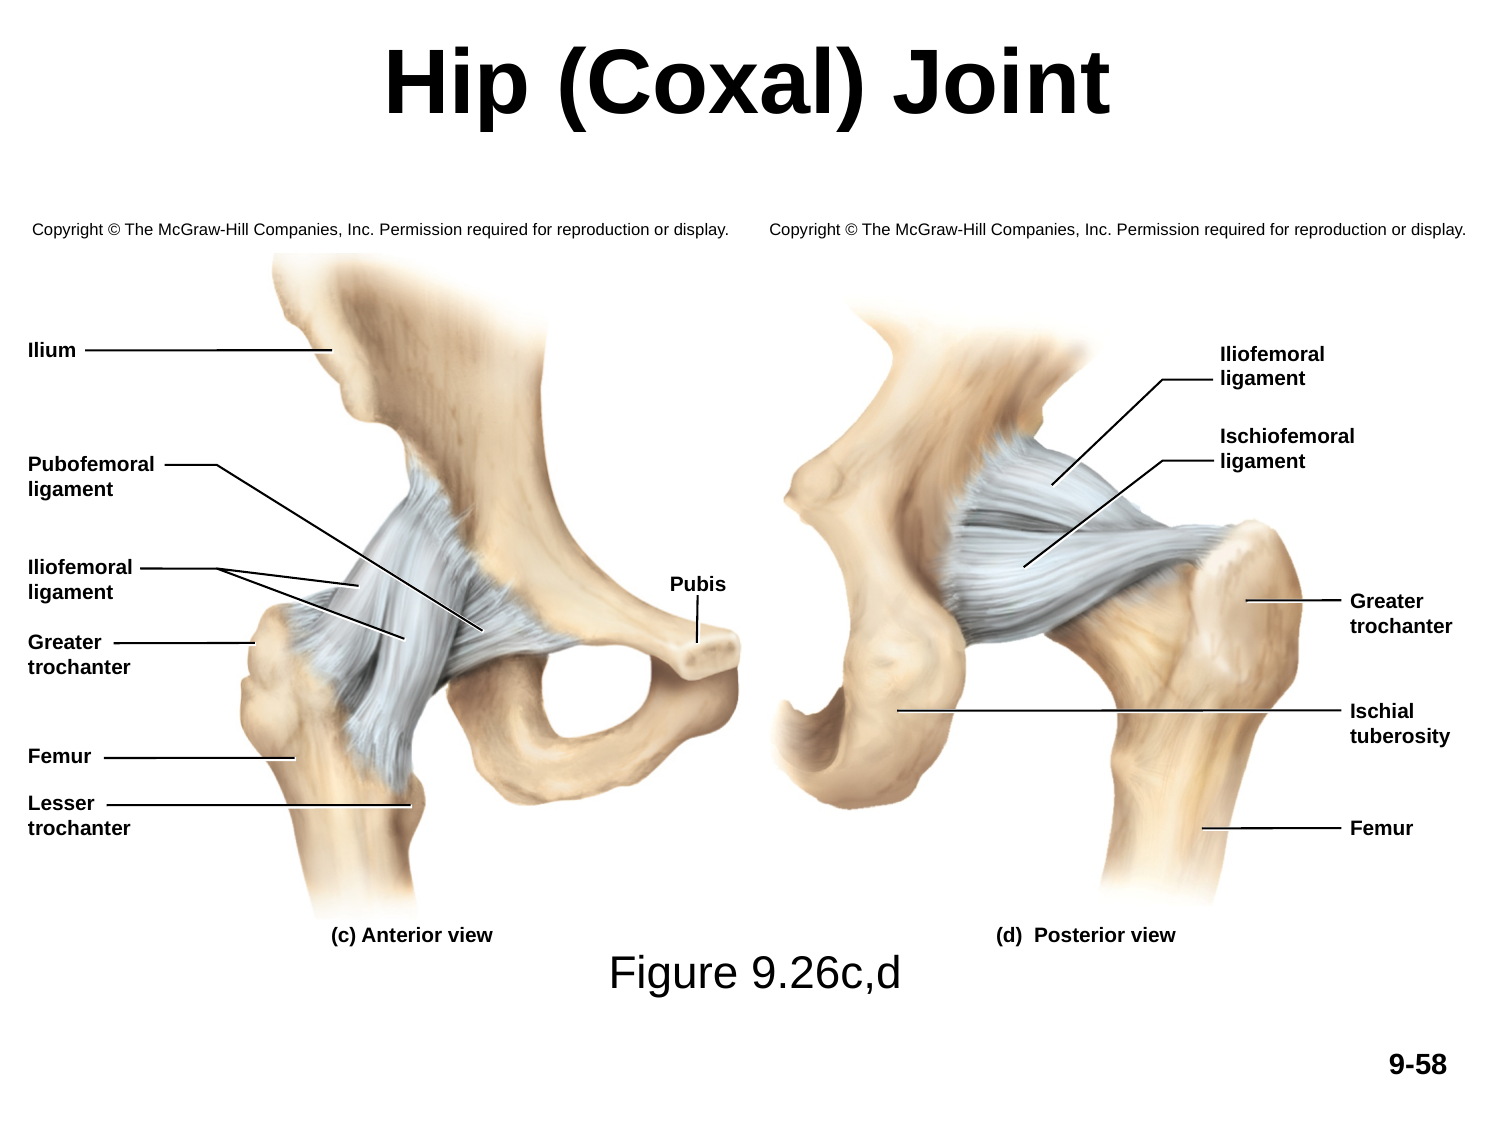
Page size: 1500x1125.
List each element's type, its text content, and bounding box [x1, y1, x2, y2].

text_box Copyright © The McGraw-Hill Companies, Inc. Permission required for reproduction or display. [12, 211, 749, 247]
text_box Ischial tuberosity [1350, 697, 1466, 748]
text_box (d) Posterior view [996, 922, 1176, 948]
text_box Iliofemoral ligament [27, 553, 148, 604]
picture [763, 288, 1307, 910]
text_box Ischiofemoral ligament [1311, 422, 1371, 473]
text_box Femur [27, 742, 92, 768]
picture [235, 249, 746, 925]
title Hip (Coxal) Joint [72, 0, 1423, 179]
text_box Iliofemoral ligament [1311, 340, 1341, 391]
text_box [217, 568, 230, 574]
text_box Greater trochanter [27, 628, 146, 679]
text_box Greater trochanter [1350, 588, 1468, 638]
text_box Copyright © The McGraw-Hill Companies, Inc. Permission required for reproduction or display. [749, 211, 1488, 247]
text_box Ilium [27, 336, 77, 362]
text_box Figure 9.26c,d [593, 935, 928, 1006]
text_box Femur [1349, 815, 1414, 841]
text_box (c) Anterior view [331, 933, 509, 947]
text_box Lesser trochanter [27, 789, 146, 840]
text_box Pubofemoral ligament [27, 450, 170, 501]
slide_number 9-58 [1362, 1037, 1463, 1125]
text_box [170, 464, 230, 499]
